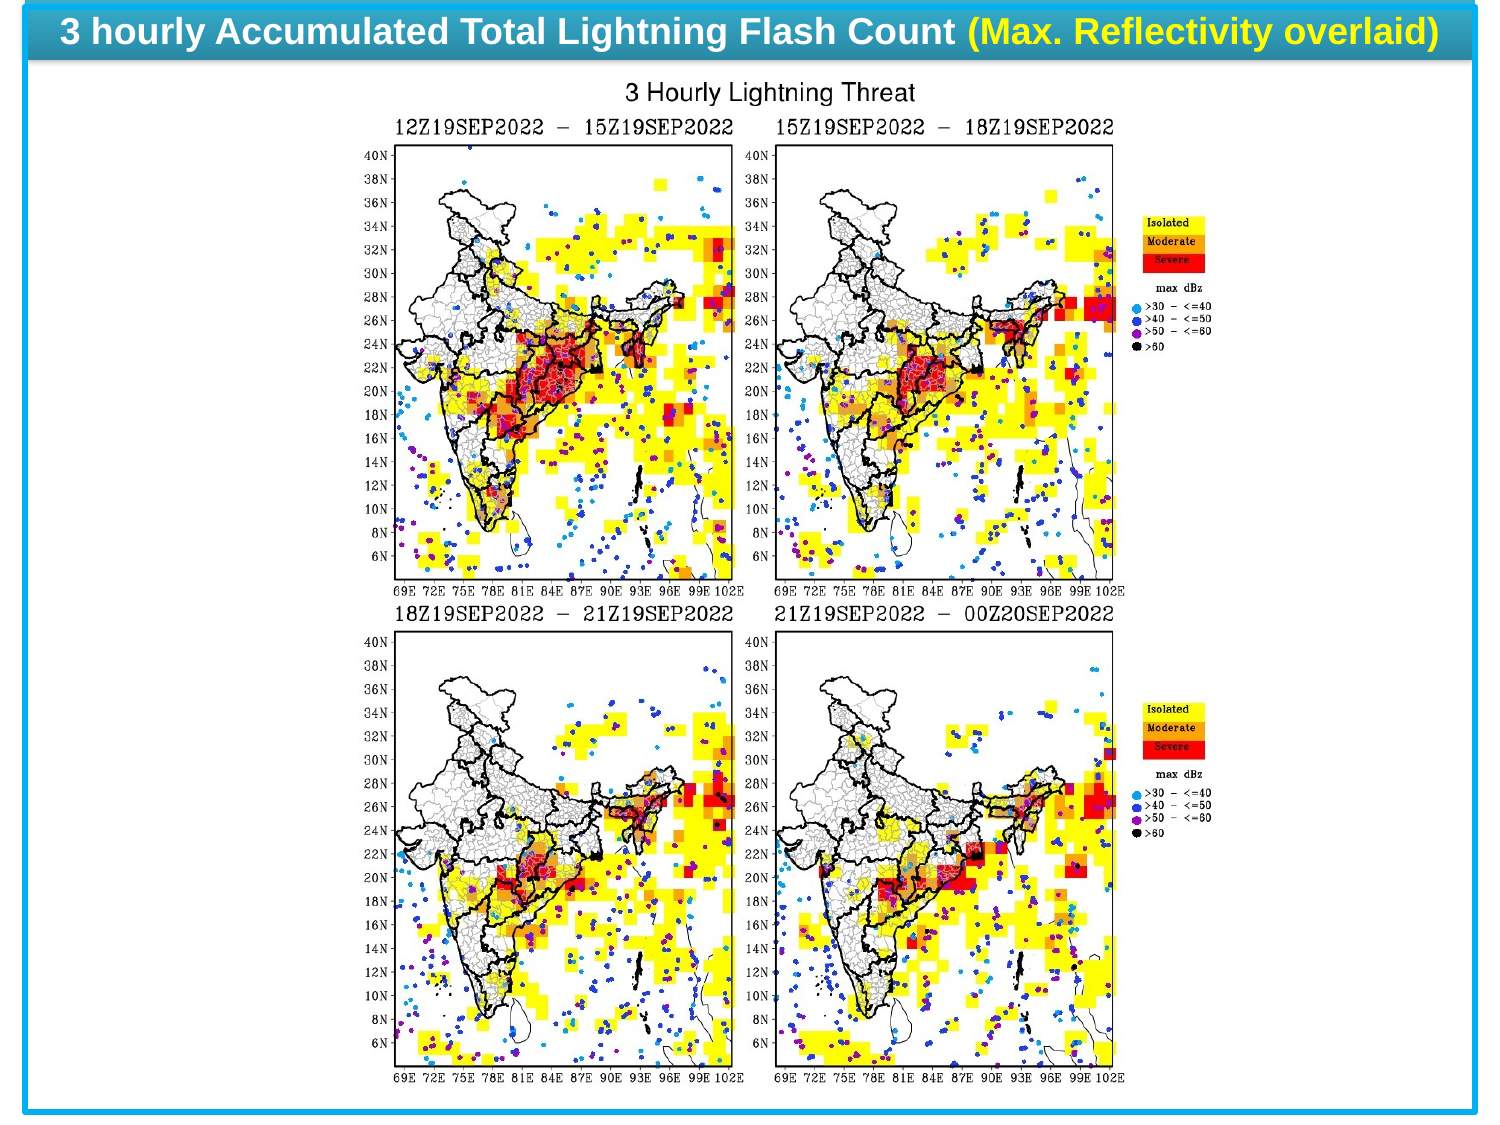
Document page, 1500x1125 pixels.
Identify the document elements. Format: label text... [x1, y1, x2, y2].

text_box 3 hourly Accumulated Total Lightning Flash Count (Max. Reflectivity overlaid) [24, 0, 1475, 5]
text_box [23, 5, 1477, 1114]
picture [358, 82, 1212, 1087]
